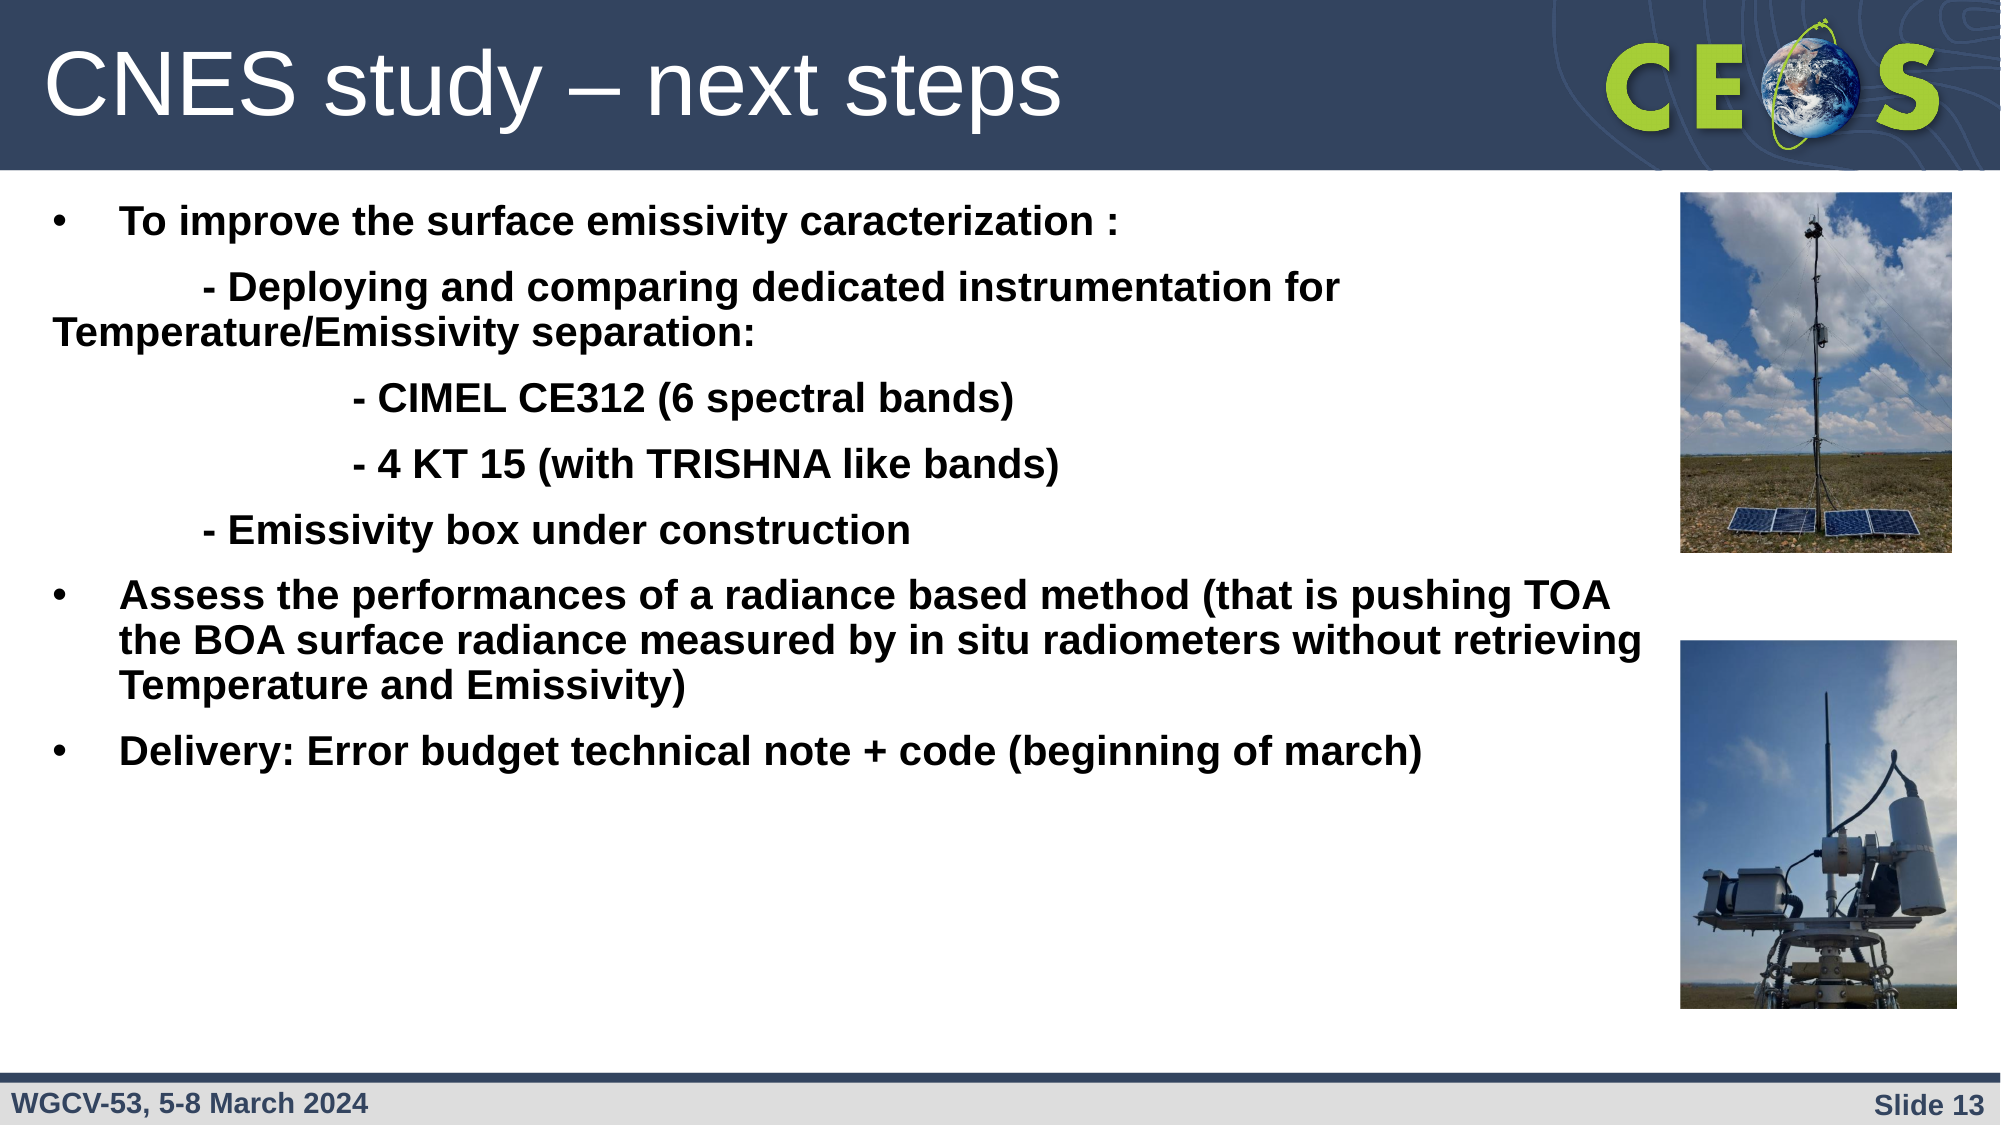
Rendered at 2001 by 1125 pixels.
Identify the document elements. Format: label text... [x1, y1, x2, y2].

picture [1634, 641, 2000, 1008]
list To improve the surface emissivity caracterization : - Deploying and comparing dedicated instrumentation for Temperature/Emissivity separation: - CIMEL CE312 (6 spectral bands) - 4 KT 15 (with TRISHNA like bands) - Emissivity box under construction Assess the performances of a radiance based method (that is pushing TOA the BOA surface radiance measured by in situ radiometers without retrieving Temperature and Emissivity) Delivery: Error budget technical note + code (beginning of march) [28, 192, 1681, 958]
picture [1606, 18, 1939, 150]
title CNES study – next steps [28, 28, 1569, 157]
picture [1635, 193, 1997, 553]
